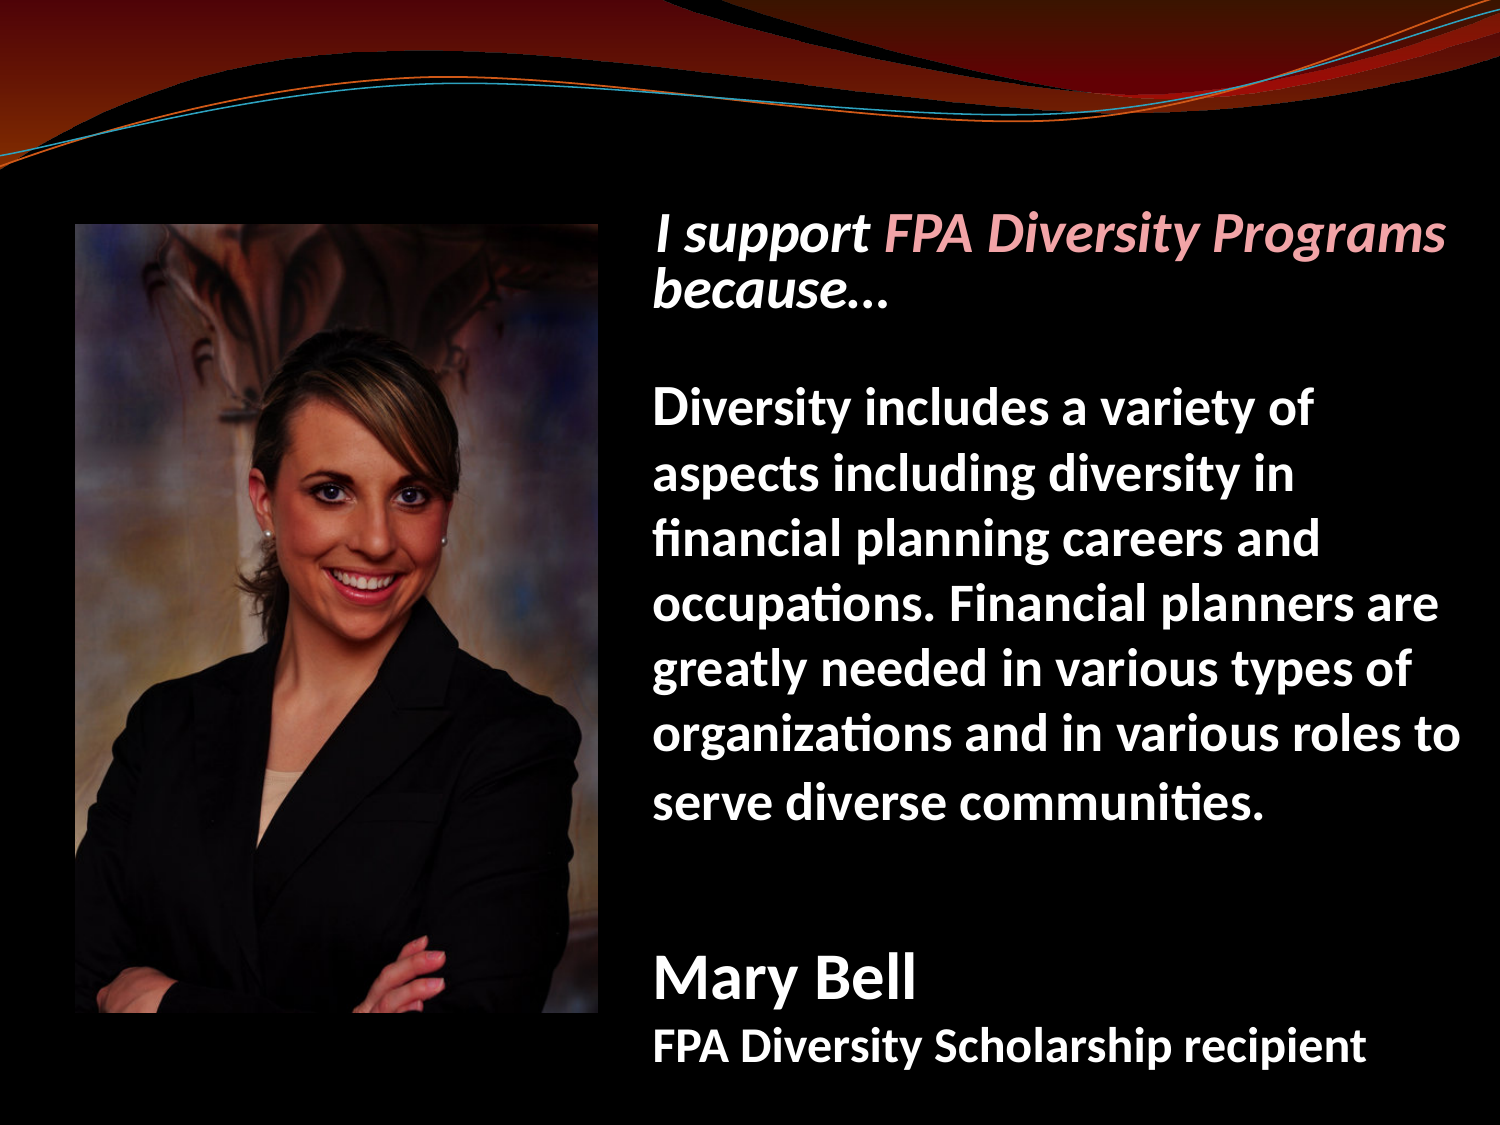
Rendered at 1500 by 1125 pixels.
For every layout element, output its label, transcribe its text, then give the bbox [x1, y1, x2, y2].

list Mary Bell FPA Diversity Scholarship recipient [637, 924, 1401, 1013]
list I support FPA Diversity Programs because… Diversity includes a variety of aspects including diversity in financial planning careers and occupations. Financial planners are greatly needed in various types of organizations and in various roles to serve diverse communities. [637, 199, 1500, 901]
picture [74, 224, 599, 1013]
